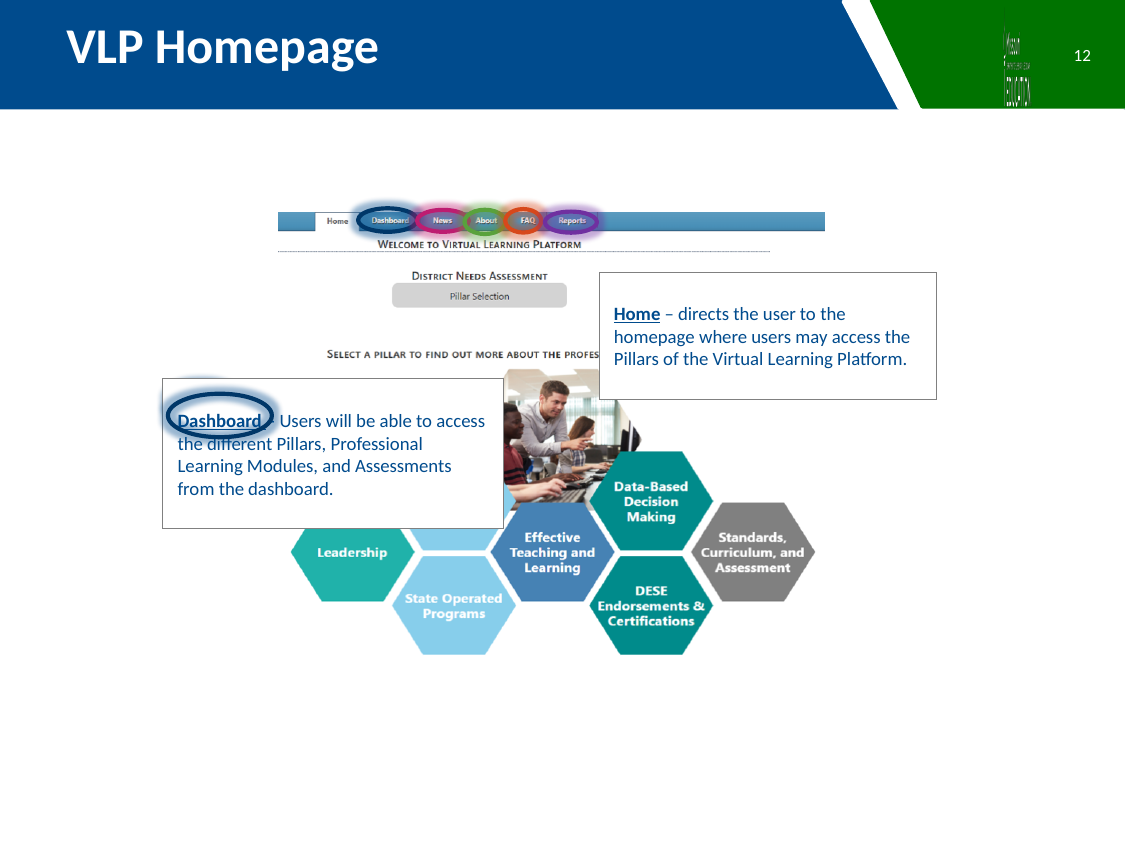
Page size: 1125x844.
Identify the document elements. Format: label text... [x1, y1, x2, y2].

list VLP Homepage [37, 6, 825, 104]
picture [1003, 3, 1032, 110]
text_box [167, 271, 937, 421]
text_box [509, 206, 536, 211]
text_box [424, 207, 457, 211]
slide_number 12 [1050, 32, 1107, 78]
text_box [363, 206, 410, 211]
text_box [173, 428, 267, 440]
text_box [470, 207, 498, 211]
picture [278, 421, 826, 662]
text_box Dashboard – Users will be able to access the different Pillars, Professional Learning Modules, and Assessments from the dashboard. [162, 432, 273, 529]
picture [278, 212, 826, 271]
